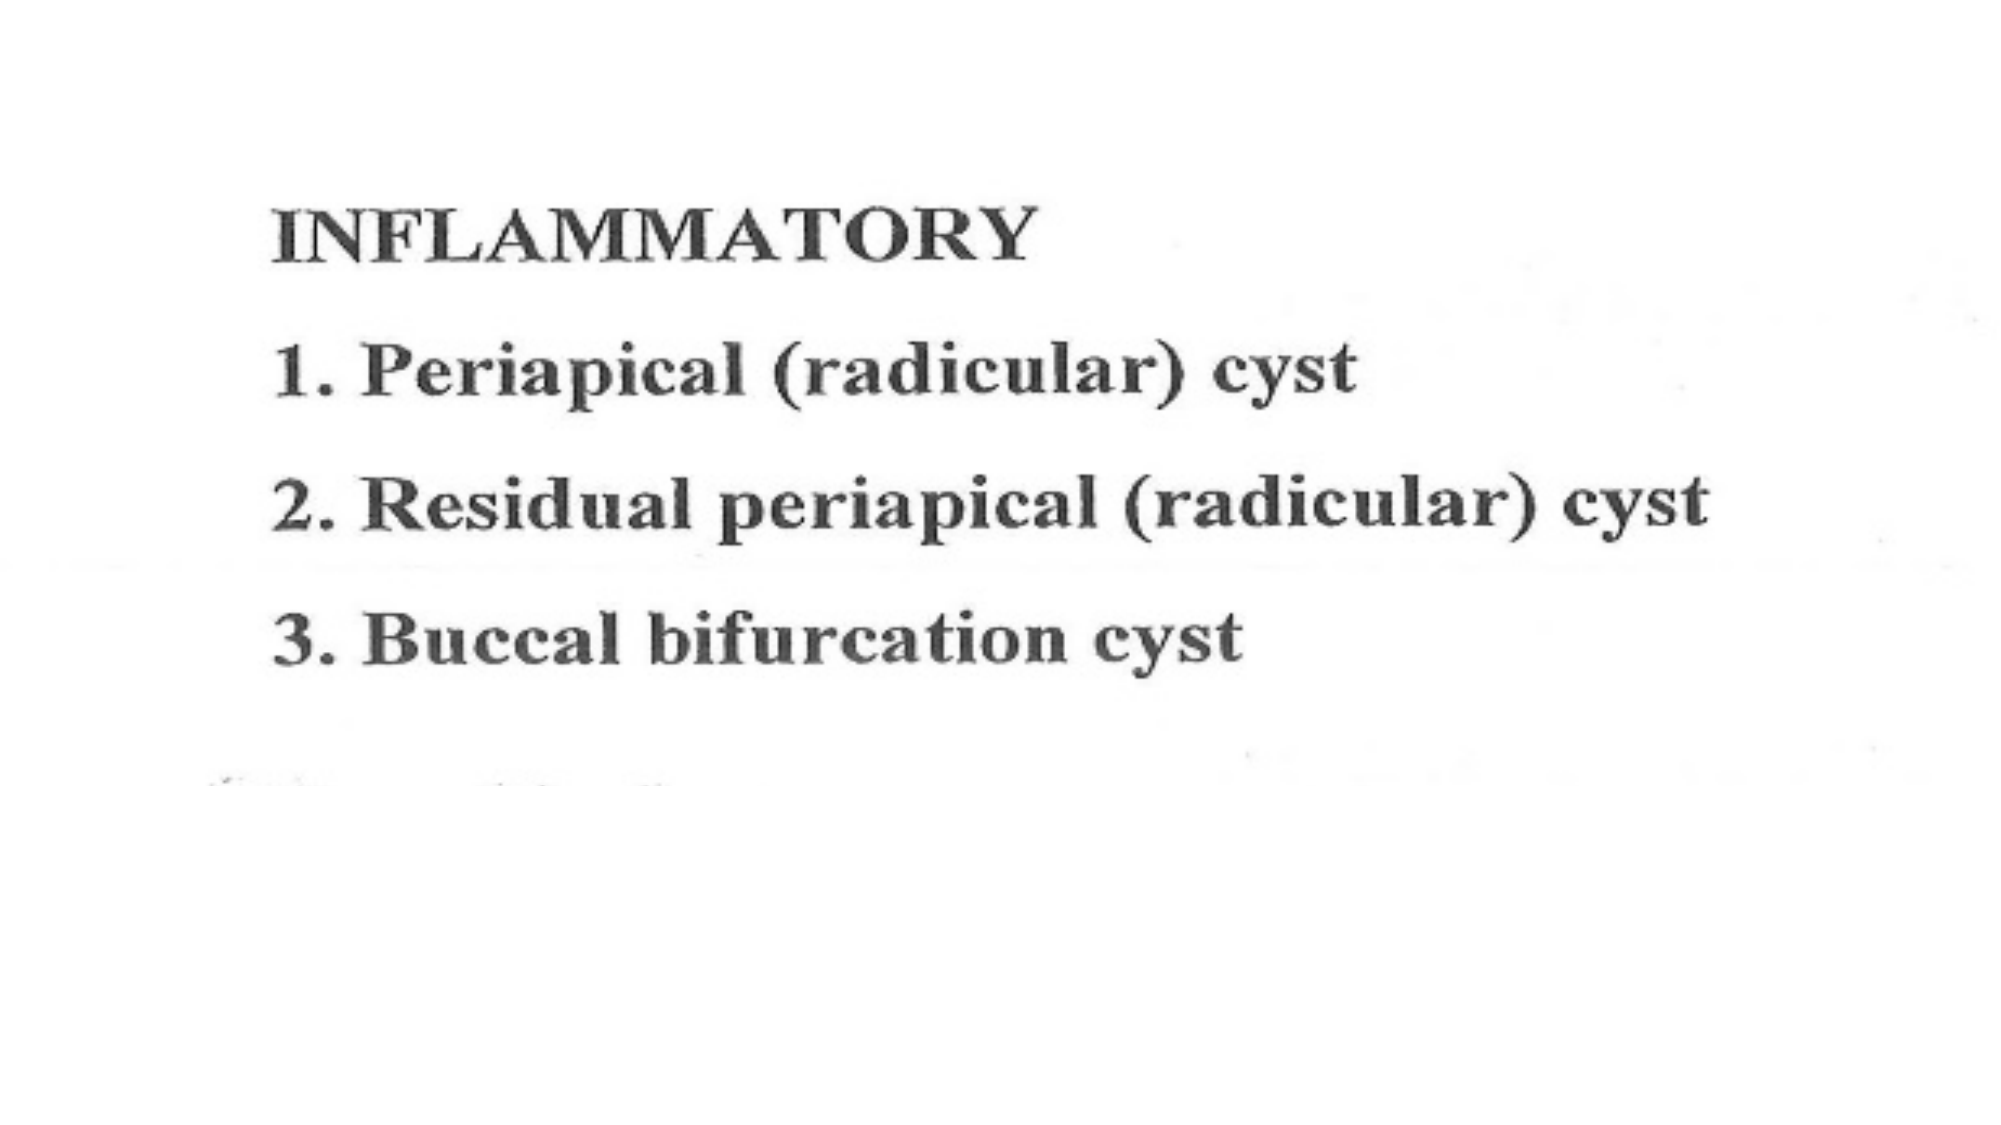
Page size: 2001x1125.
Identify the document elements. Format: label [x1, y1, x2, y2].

picture [0, 119, 2000, 786]
